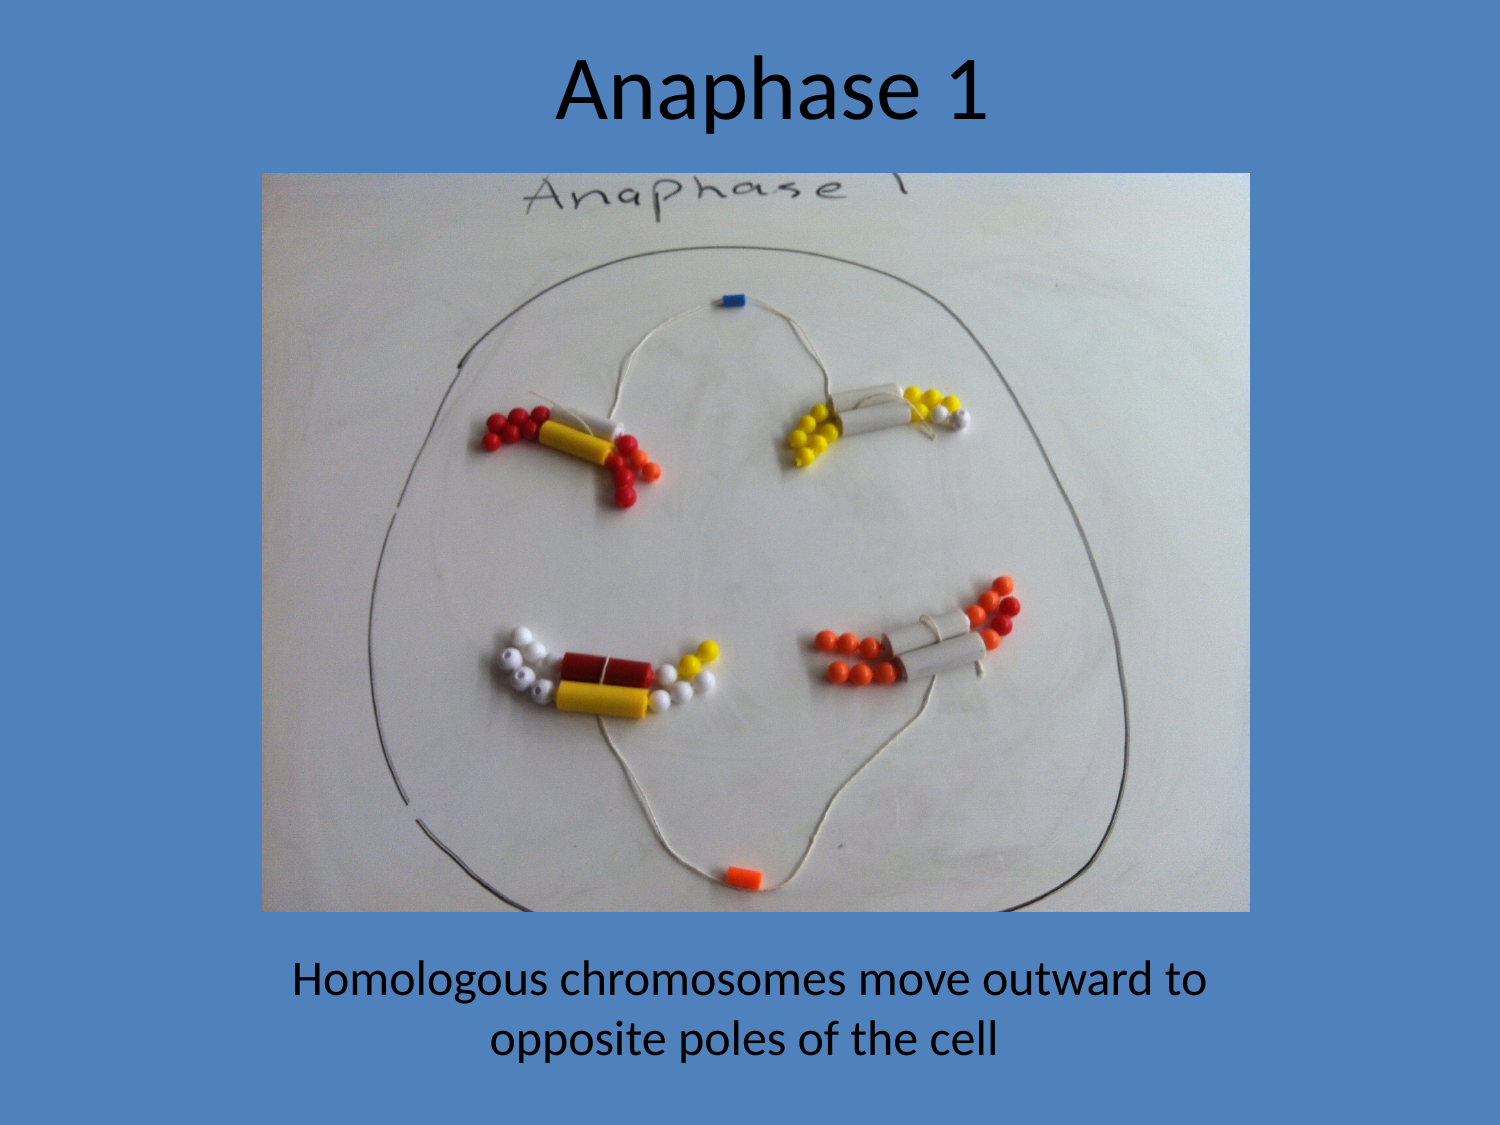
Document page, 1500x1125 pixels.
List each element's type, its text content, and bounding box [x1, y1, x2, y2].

subtitle Homologous chromosomes move outward to opposite poles of the cell [224, 937, 1276, 1101]
title Anaphase 1 [135, 0, 1411, 204]
picture [262, 173, 1251, 912]
